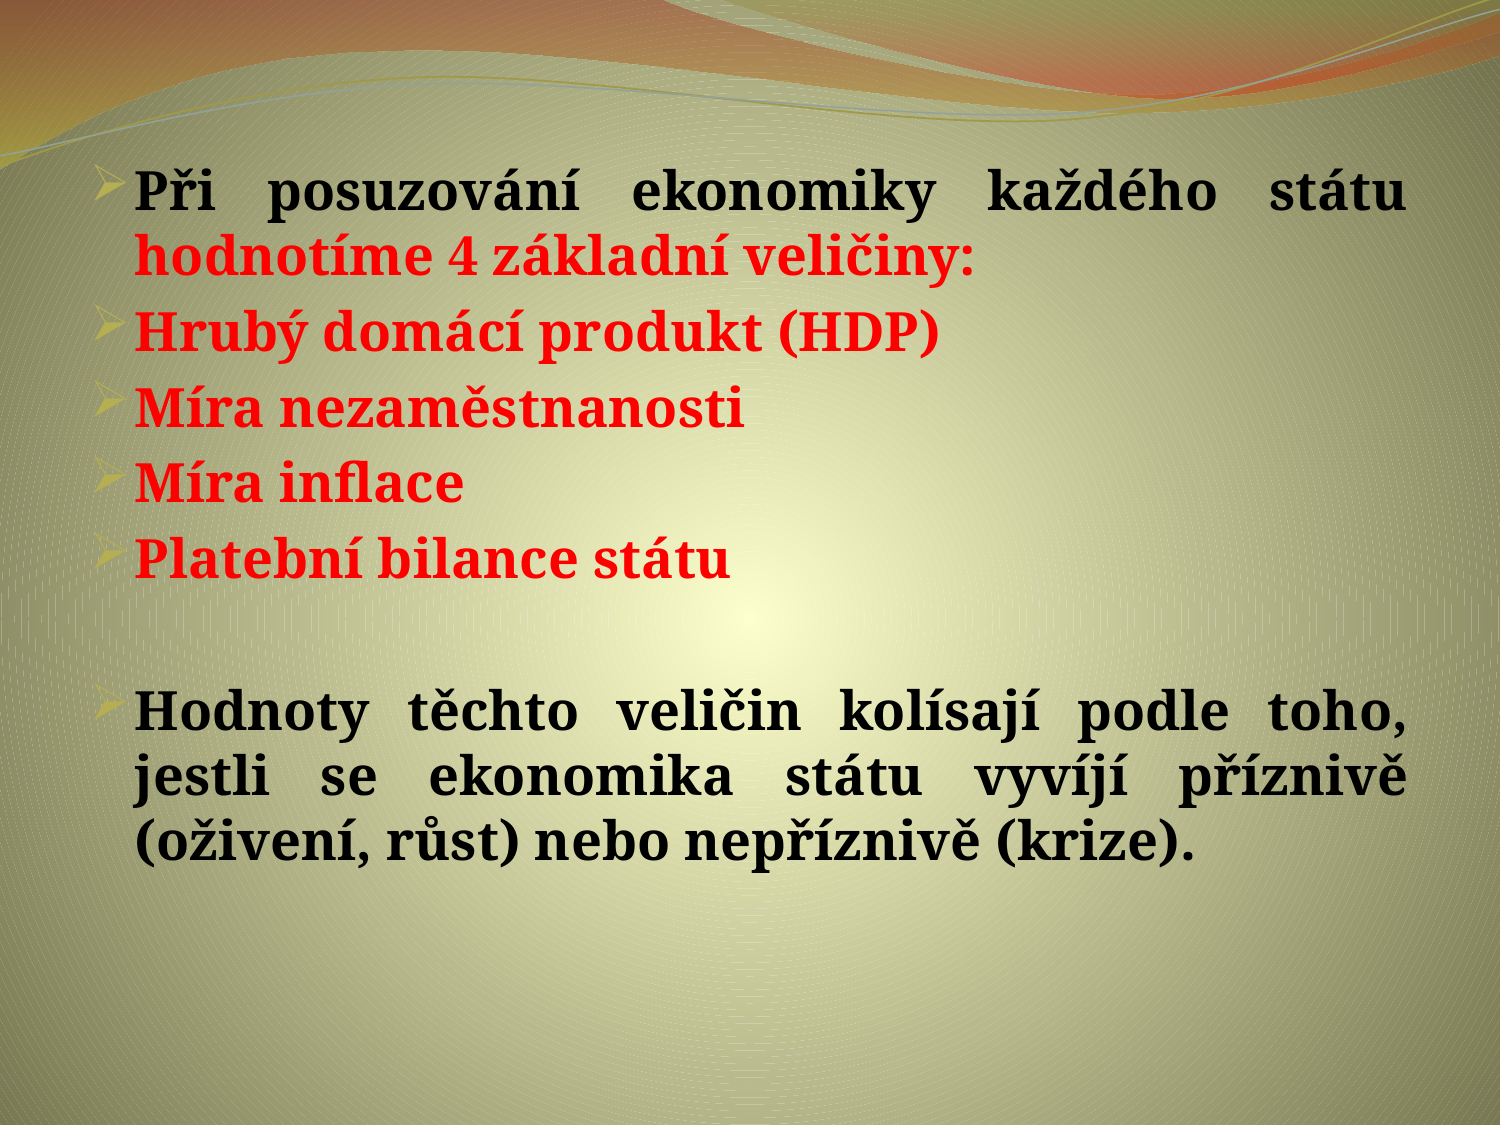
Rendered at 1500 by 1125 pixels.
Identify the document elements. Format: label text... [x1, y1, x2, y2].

list Při posuzování ekonomiky každého státu hodnotíme 4 základní veličiny: Hrubý domácí produkt (HDP) Míra nezaměstnanosti Míra inflace Platební bilance státu Hodnoty těchto veličin kolísají podle toho, jestli se ekonomika státu vyvíjí příznivě (oživení, růst) nebo nepříznivě (krize). [75, 149, 1425, 1038]
